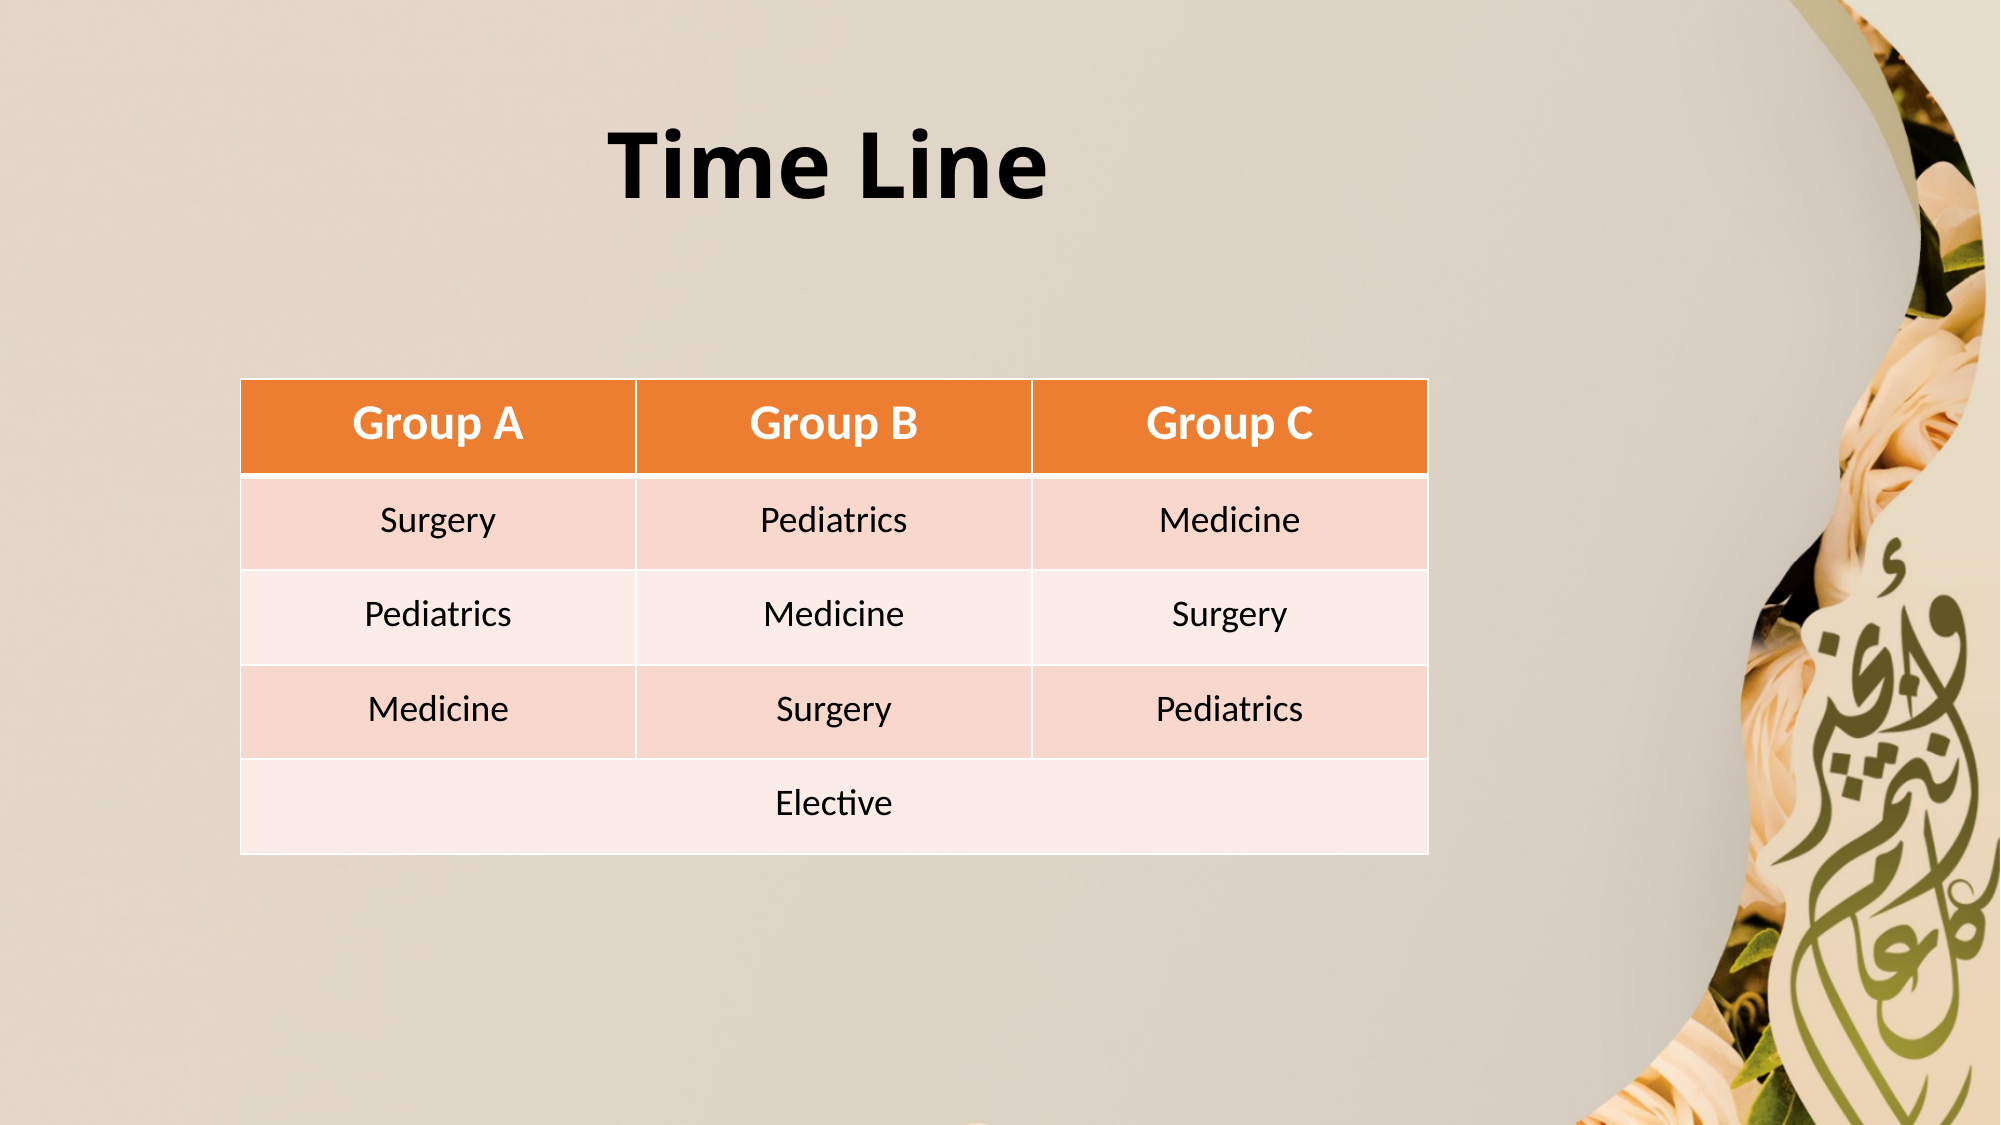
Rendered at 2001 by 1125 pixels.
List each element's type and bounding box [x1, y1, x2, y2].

list [0, 0, 2000, 1125]
